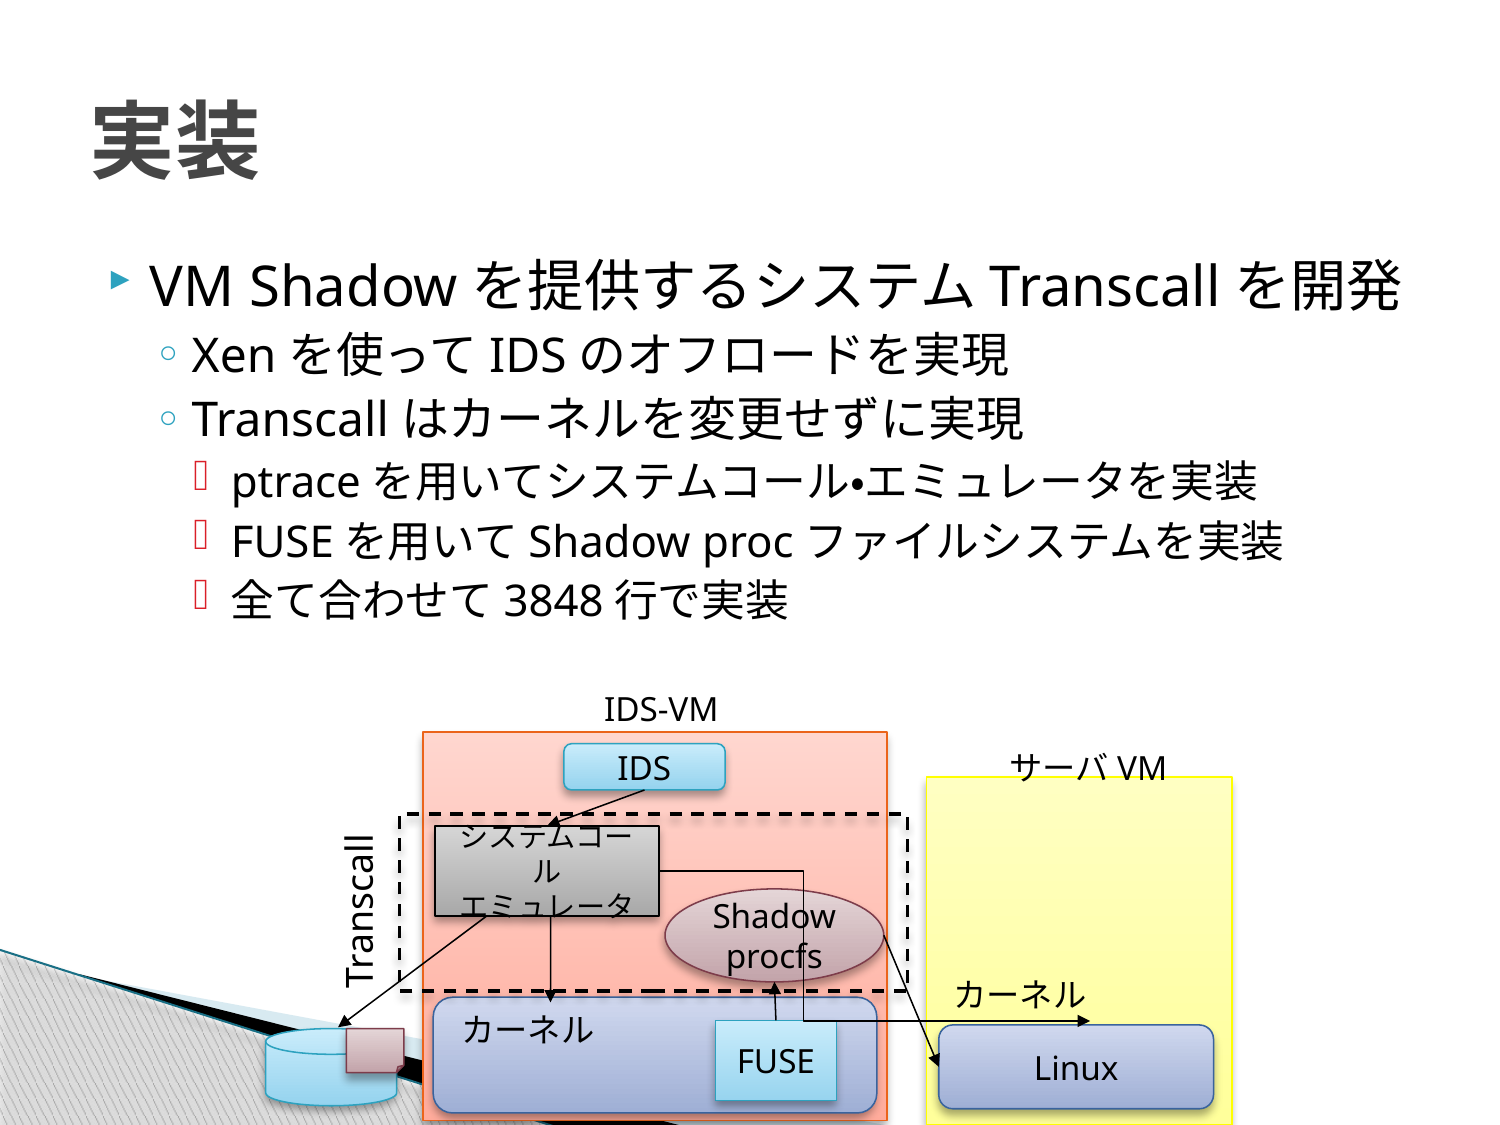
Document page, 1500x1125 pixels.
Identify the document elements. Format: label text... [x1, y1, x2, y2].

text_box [659, 870, 1091, 1025]
list VM Shadowを提供するシステムTranscallを開発 Xenを使ってIDSのオフロードを実現 Transcallはカーネルを変更せずに実現 ptraceを用いてシステムコール・エミュレータを実装 FUSEを用いてShadow procファイルシステムを実装 全て合わせて3848行で実装 [75, 243, 1425, 986]
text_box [265, 680, 1242, 1125]
title 実装 [75, 45, 1425, 233]
